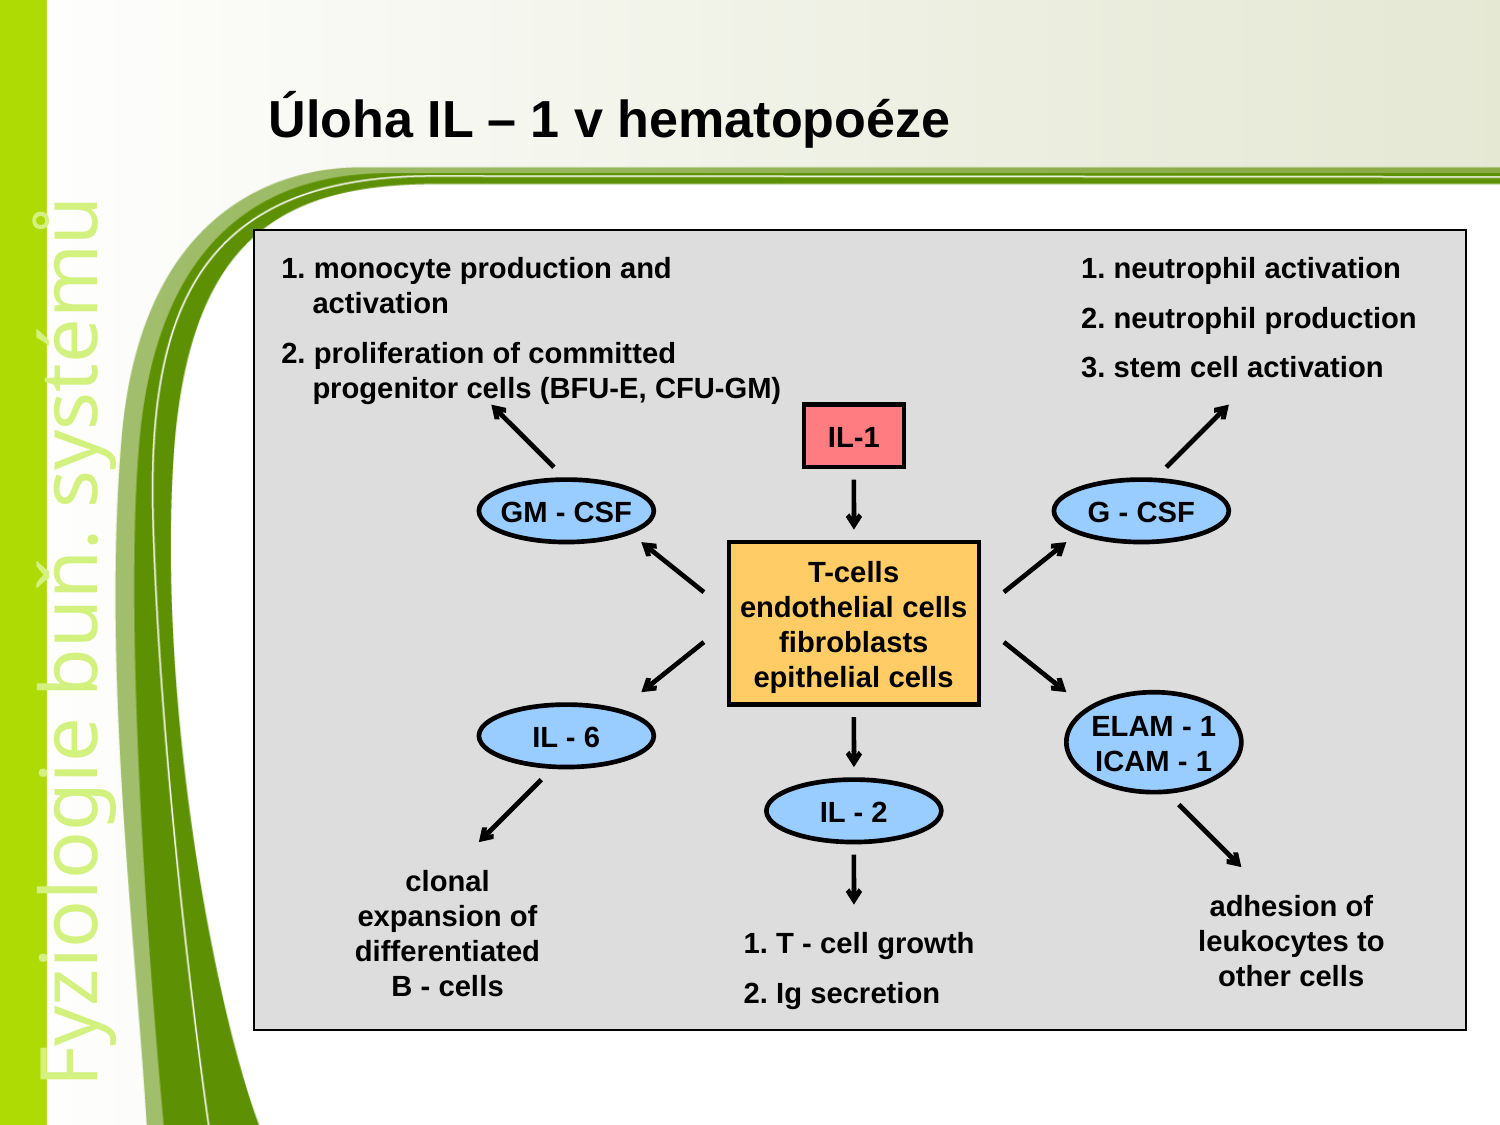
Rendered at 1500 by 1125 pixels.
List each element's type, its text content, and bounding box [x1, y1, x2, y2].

text_box [1003, 542, 1067, 593]
text_box [1003, 642, 1067, 693]
text_box IL-1 [803, 404, 904, 468]
text_box [846, 717, 862, 768]
text_box adhesion of leukocytes to other cells [1153, 879, 1429, 1000]
text_box G - CSF [1053, 479, 1229, 543]
text_box GM - CSF [478, 479, 654, 543]
text_box [641, 542, 704, 593]
text_box [1166, 404, 1229, 468]
text_box clonal expansion of differentiated B - cells [328, 854, 567, 1010]
text_box [846, 854, 862, 905]
text_box [641, 642, 704, 693]
text_box [1178, 804, 1242, 868]
text_box 1. neutrophil activation 2. neutrophil production 3. stem cell activation [1066, 242, 1442, 391]
text_box IL - 2 [766, 779, 942, 843]
title Úloha IL – 1 v hematopoéze [253, 65, 1425, 168]
text_box [846, 479, 862, 530]
text_box T-cells endothelial cells fibroblasts epithelial cells [728, 542, 979, 705]
text_box IL - 6 [478, 704, 654, 768]
text_box [478, 779, 542, 843]
text_box 1. T - cell growth 2. Ig secretion [728, 917, 1004, 1017]
text_box 1. monocyte production and activation 2. proliferation of committed progenitor cells (BFU-E, CFU-GM) [266, 242, 829, 412]
text_box [253, 229, 1467, 1030]
text_box ELAM - 1 ICAM - 1 [1066, 692, 1242, 793]
picture [0, 0, 1500, 1125]
